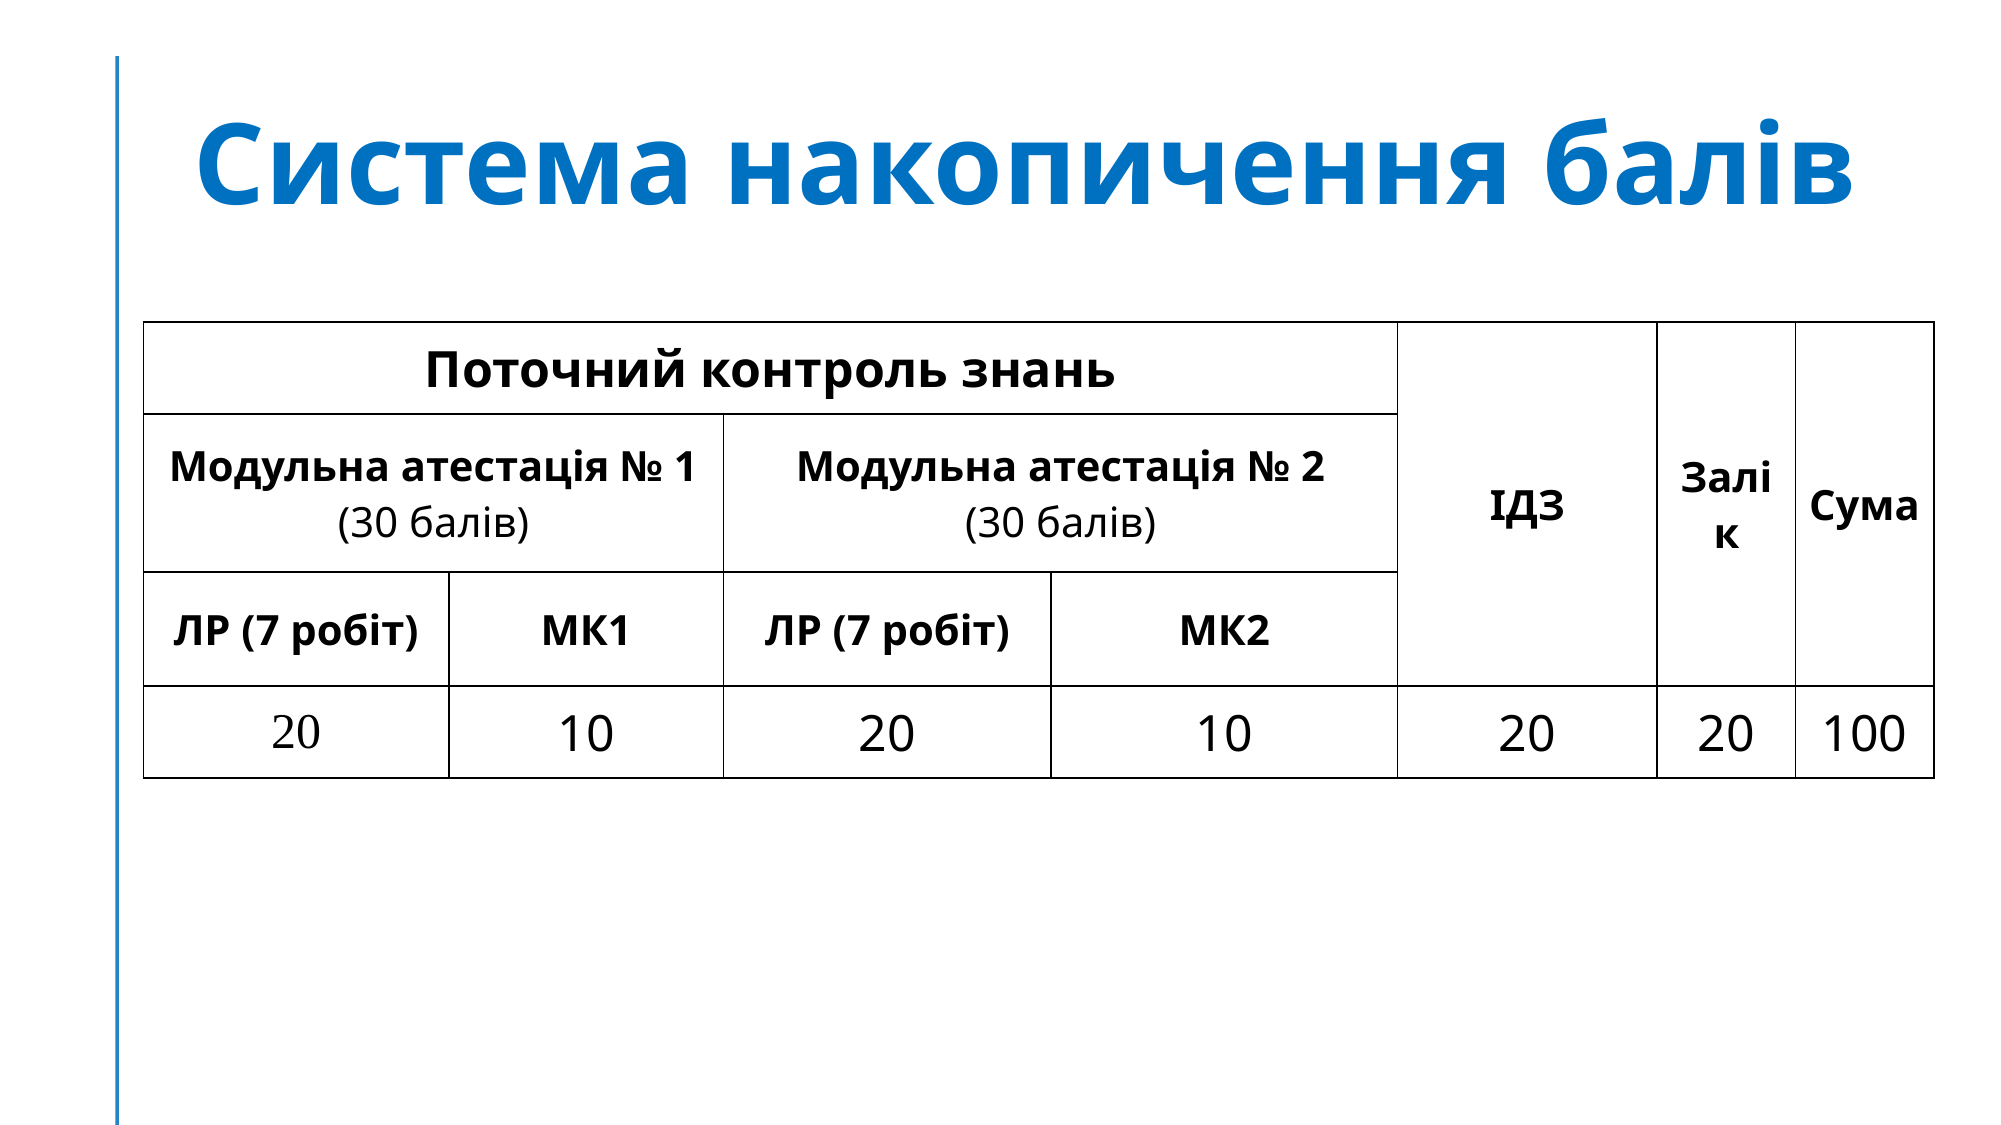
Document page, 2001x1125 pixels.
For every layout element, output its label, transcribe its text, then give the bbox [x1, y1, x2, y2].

table_cell 20 [1398, 687, 1656, 777]
table_header ІДЗ [1398, 323, 1656, 685]
table_cell 20 [1658, 687, 1795, 777]
table_cell Модульна атестація № 1 (30 балів) [144, 415, 723, 571]
table_header Поточний контроль знань [144, 323, 1397, 413]
table_cell ЛР (7 робіт) [724, 573, 1050, 685]
table_cell 100 [1796, 687, 1933, 777]
table_header Залік [1658, 323, 1795, 685]
table_cell 20 [724, 687, 1050, 777]
table_cell 10 [1052, 687, 1397, 777]
table_cell МК2 [1052, 573, 1397, 685]
table_cell 10 [450, 687, 723, 777]
table_cell 20 [144, 687, 448, 777]
table_cell МК1 [450, 573, 723, 685]
table_cell Модульна атестація № 2 (30 балів) [724, 415, 1397, 571]
title Система накопичення балів [178, 59, 1874, 278]
table_header Сума [1796, 323, 1933, 685]
table_cell ЛР (7 робіт) [144, 573, 448, 685]
